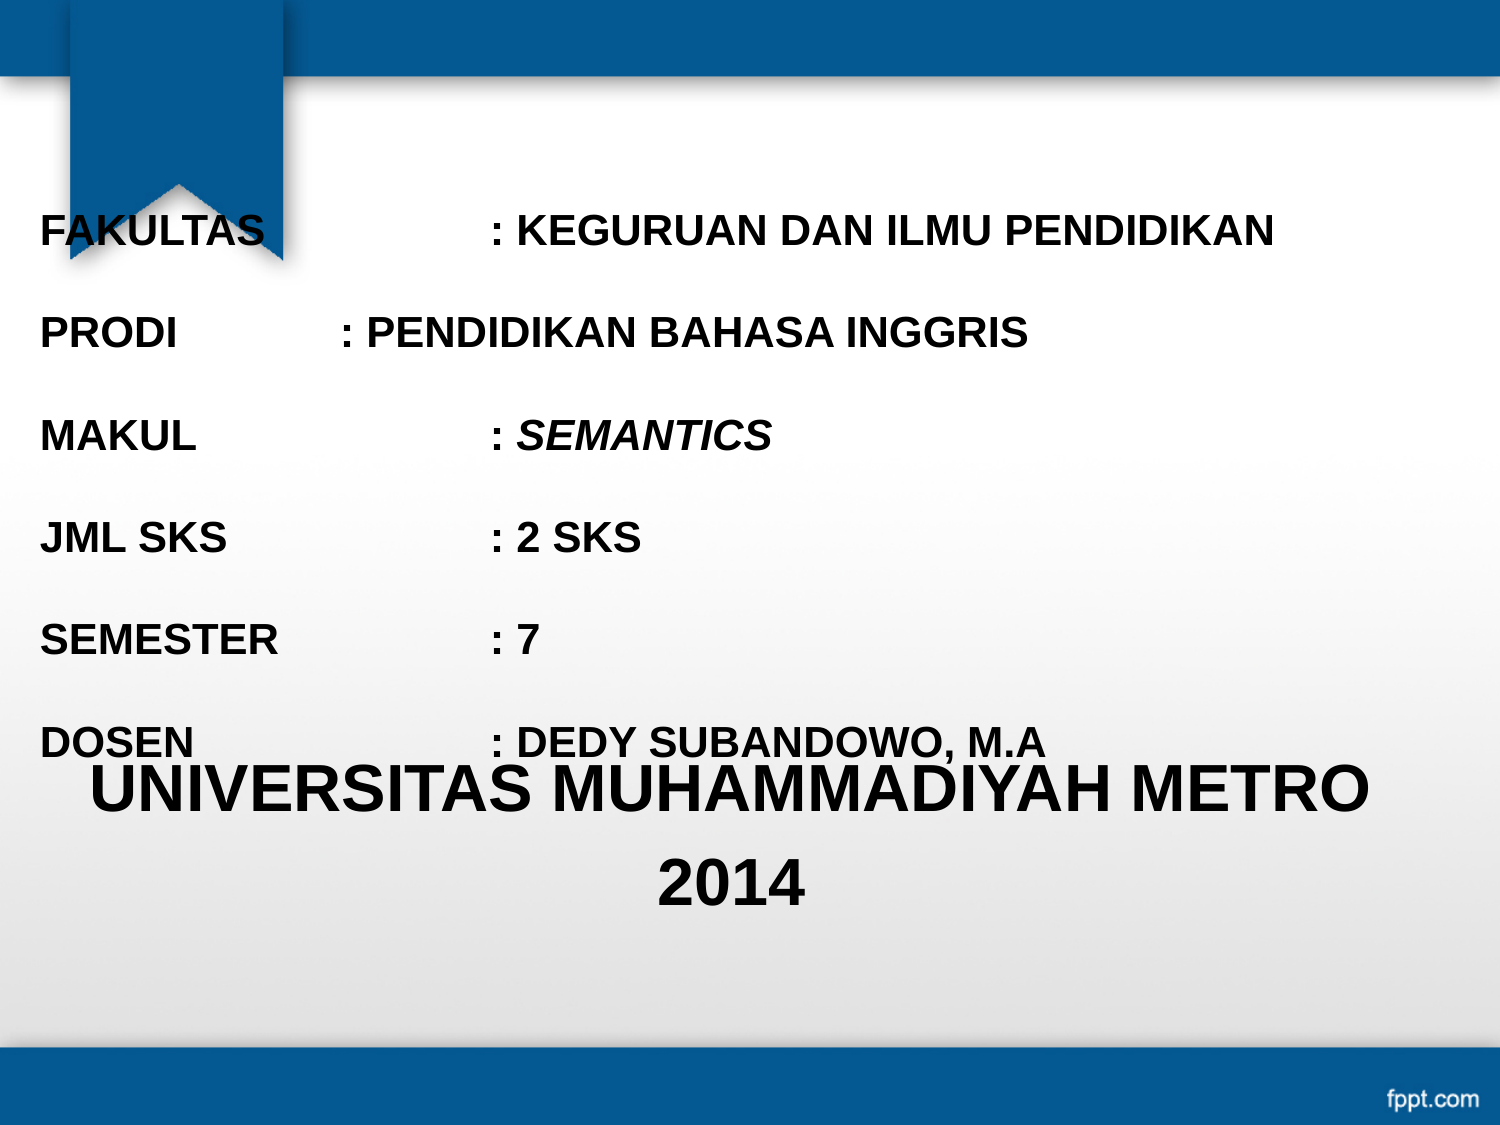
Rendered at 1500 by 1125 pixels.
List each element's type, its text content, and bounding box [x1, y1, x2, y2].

subtitle UNIVERSITAS MUHAMMADIYAH METRO 2014 [62, 737, 1401, 1013]
title FAKULTAS : KEGURUAN DAN ILMU PENDIDIKAN PRODI : PENDIDIKAN BAHASA INGGRIS MAKUL : SEMANTICS JML SKS : 2 SKS SEMESTER : 7 DOSEN : DEDY SUBANDOWO, M.A [24, 262, 1476, 726]
picture [0, 0, 1500, 1125]
